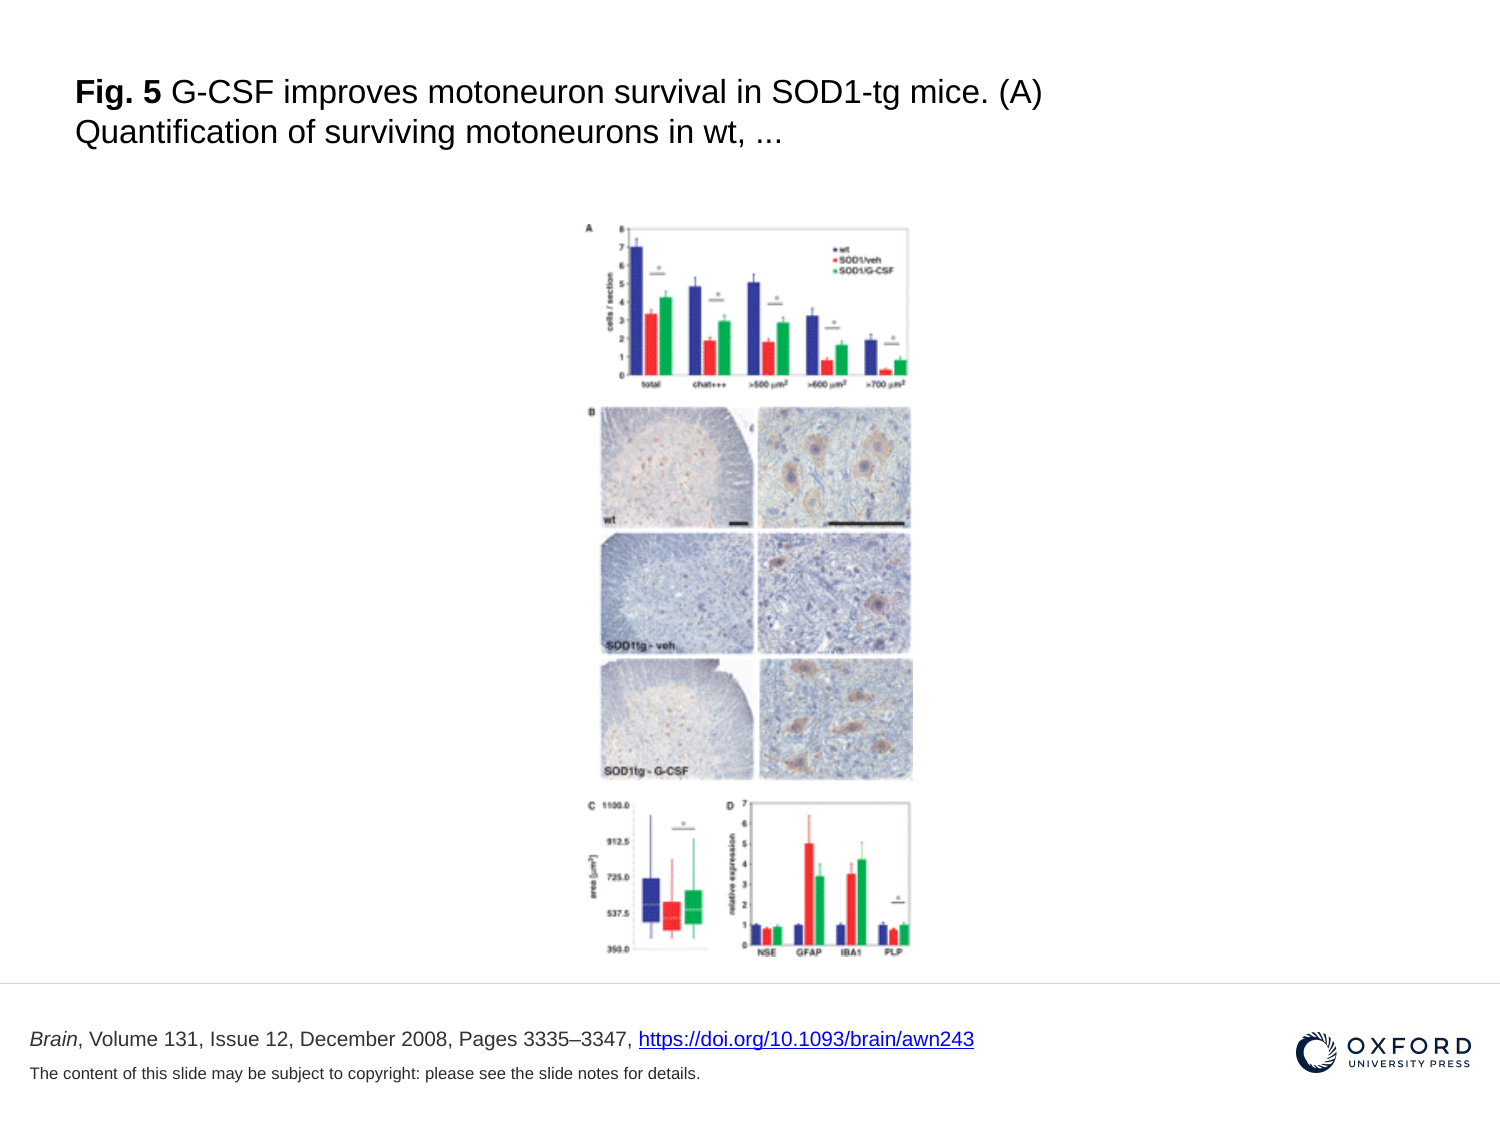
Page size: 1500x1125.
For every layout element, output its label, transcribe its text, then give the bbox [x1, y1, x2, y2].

picture [585, 224, 913, 957]
footer Brain, Volume 131, Issue 12, December 2008, Pages 3335–3347, https://doi.org/10.1093/brain/awn243 The content of this slide may be subject to copyright: please see the slide notes for details. [0, 983, 1260, 1125]
picture [1296, 1032, 1471, 1073]
title Fig. 5 G-CSF improves motoneuron survival in SOD1-tg mice. (A) Quantification of surviving motoneurons in wt, ... [75, 69, 1078, 171]
